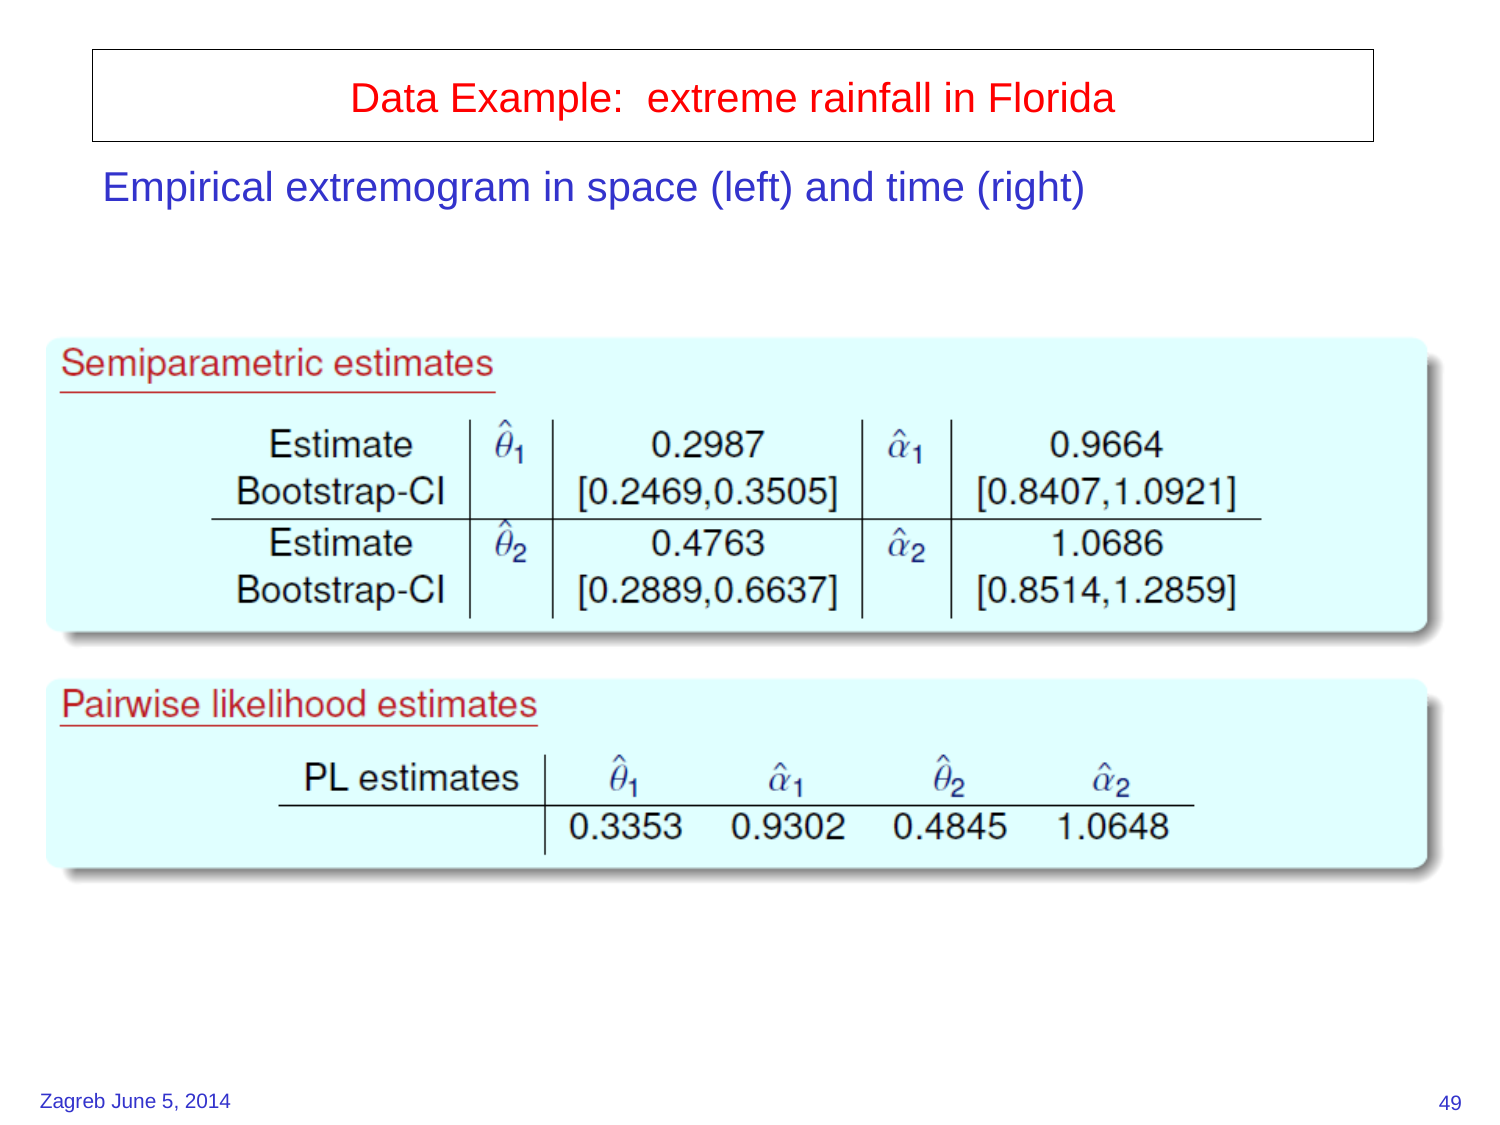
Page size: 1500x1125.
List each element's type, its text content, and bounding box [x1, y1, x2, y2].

text_box Data Example: extreme rainfall in Florida [92, 49, 1374, 137]
slide_number 49 [1164, 1064, 1478, 1125]
picture [45, 312, 1455, 924]
text_box Empirical extremogram in space (left) and time (right) [87, 137, 1413, 218]
